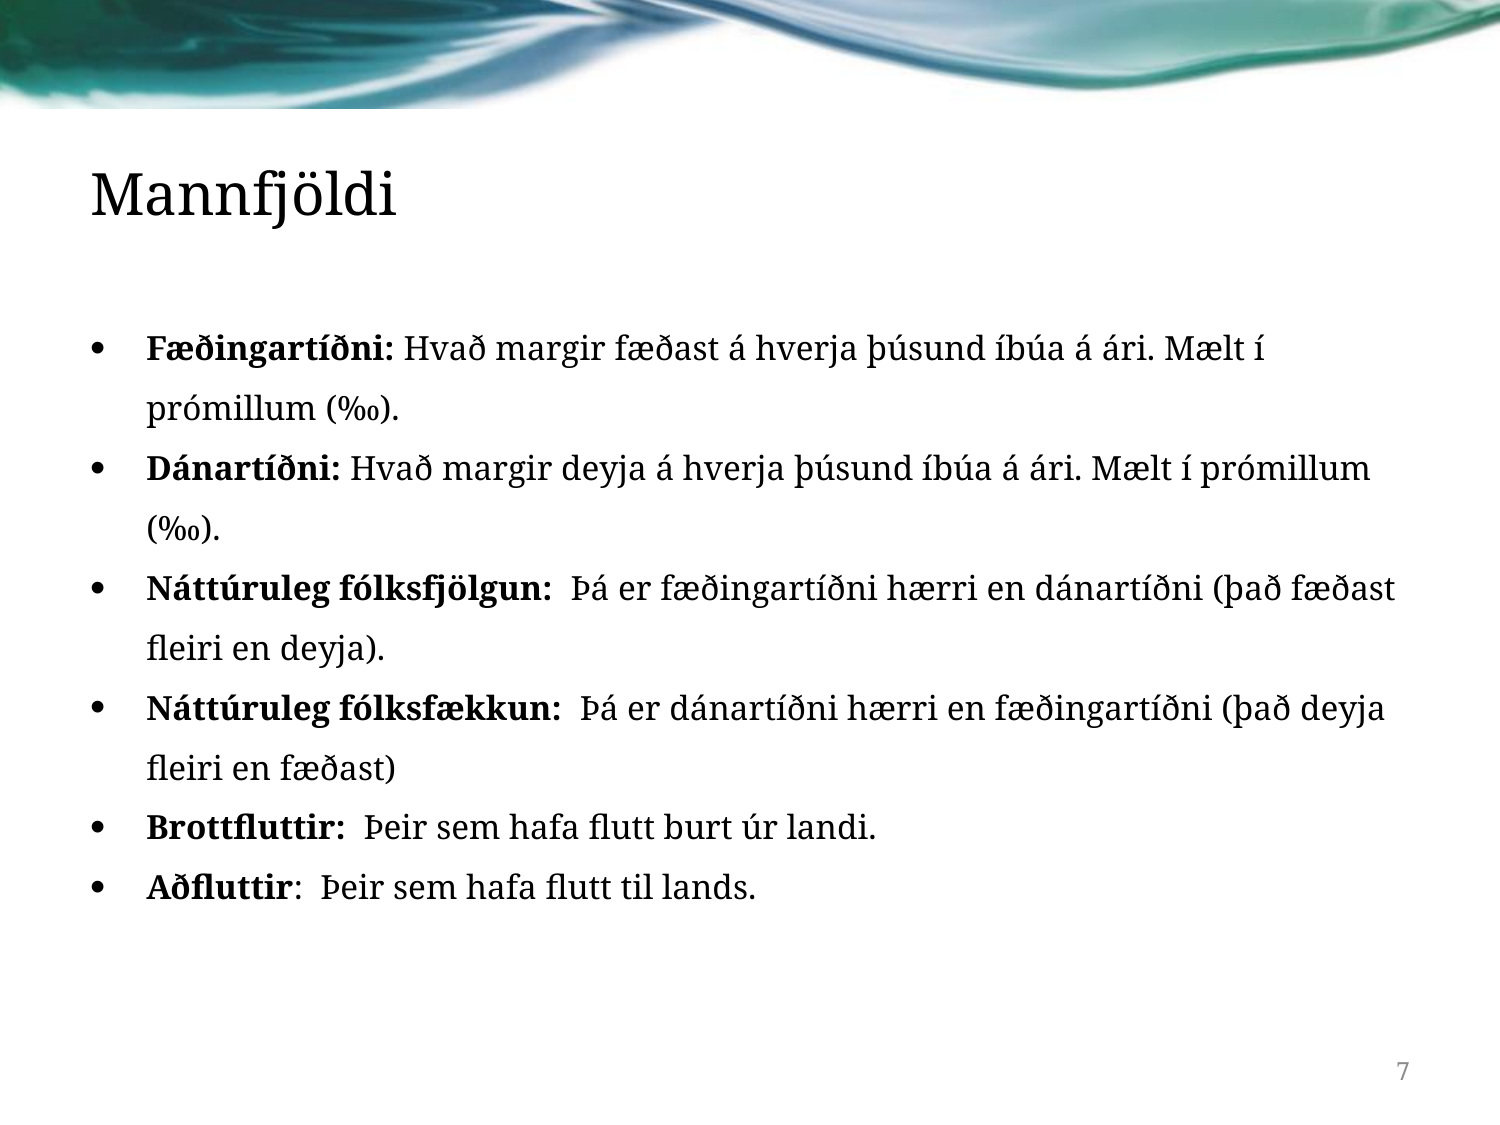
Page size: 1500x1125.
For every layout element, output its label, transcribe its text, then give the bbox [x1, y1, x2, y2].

slide_number 7 [1074, 1042, 1425, 1103]
title Mannfjöldi [75, 149, 1425, 299]
list Fæðingartíðni: Hvað margir fæðast á hverja þúsund íbúa á ári. Mælt í prómillum (‰). Dánartíðni: Hvað margir deyja á hverja þúsund íbúa á ári. Mælt í prómillum (‰). Náttúruleg fólksfjölgun: Þá er fæðingartíðni hærri en dánartíðni (það fæðast fleiri en deyja). Náttúruleg fólksfækkun: Þá er dánartíðni hærri en fæðingartíðni (það deyja fleiri en fæðast) Brottfluttir: Þeir sem hafa flutt burt úr landi. Aðfluttir: Þeir sem hafa flutt til lands. [75, 299, 1425, 1005]
picture [0, 0, 1500, 109]
